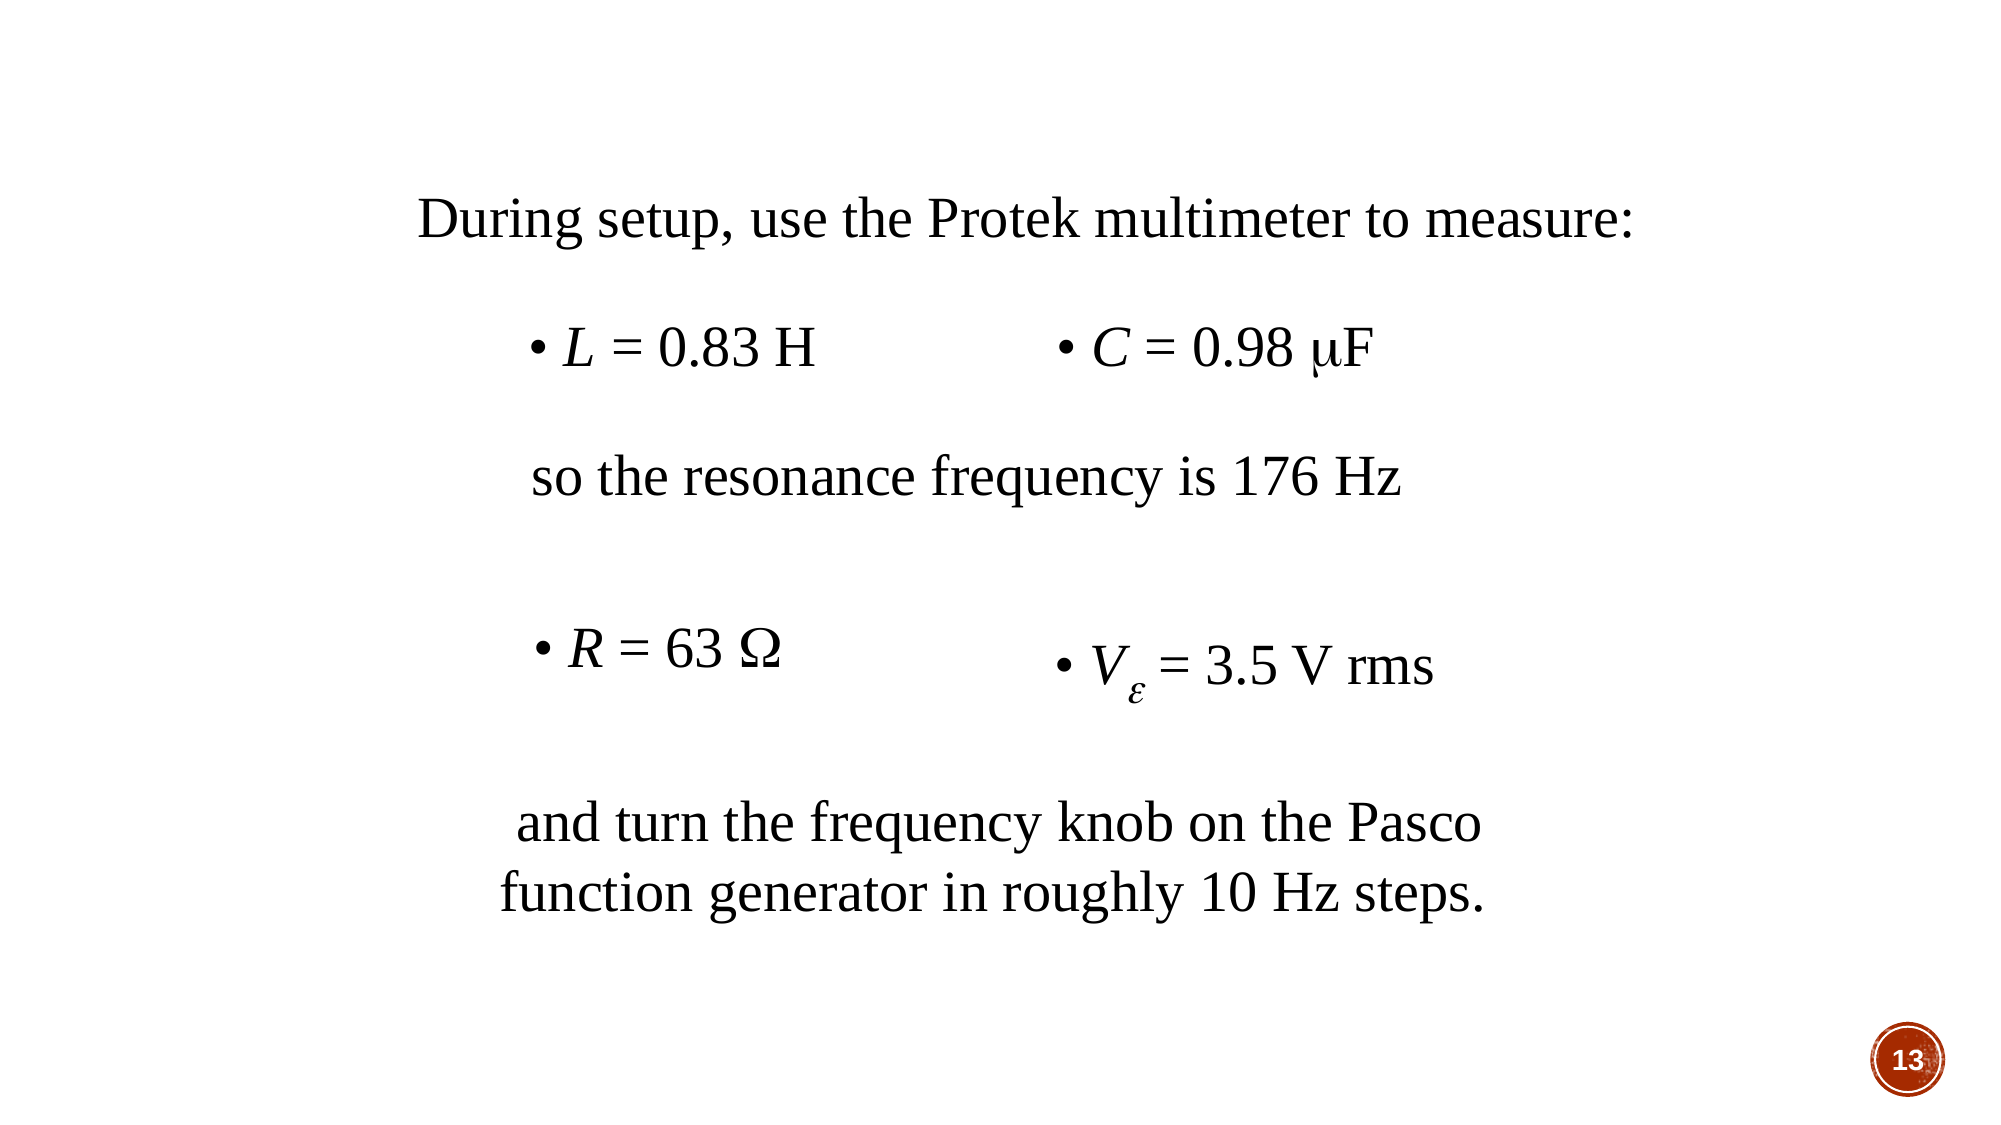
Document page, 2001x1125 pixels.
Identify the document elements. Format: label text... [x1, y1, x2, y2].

text_box • R = 63 W [518, 601, 799, 687]
slide_number 13 [1855, 1028, 1961, 1089]
text_box and turn the frequency knob on the Pasco function generator in roughly 10 Hz steps. [484, 775, 1516, 931]
text_box • L = 0.83 H [514, 300, 832, 386]
text_box • Ve = 3.5 V rms [1039, 601, 1451, 719]
text_box so the resonance frequency is 176 Hz [516, 429, 1418, 515]
text_box • C = 0.98 mF [1042, 300, 1391, 386]
text_box During setup, use the Protek multimeter to measure: [403, 171, 1651, 257]
